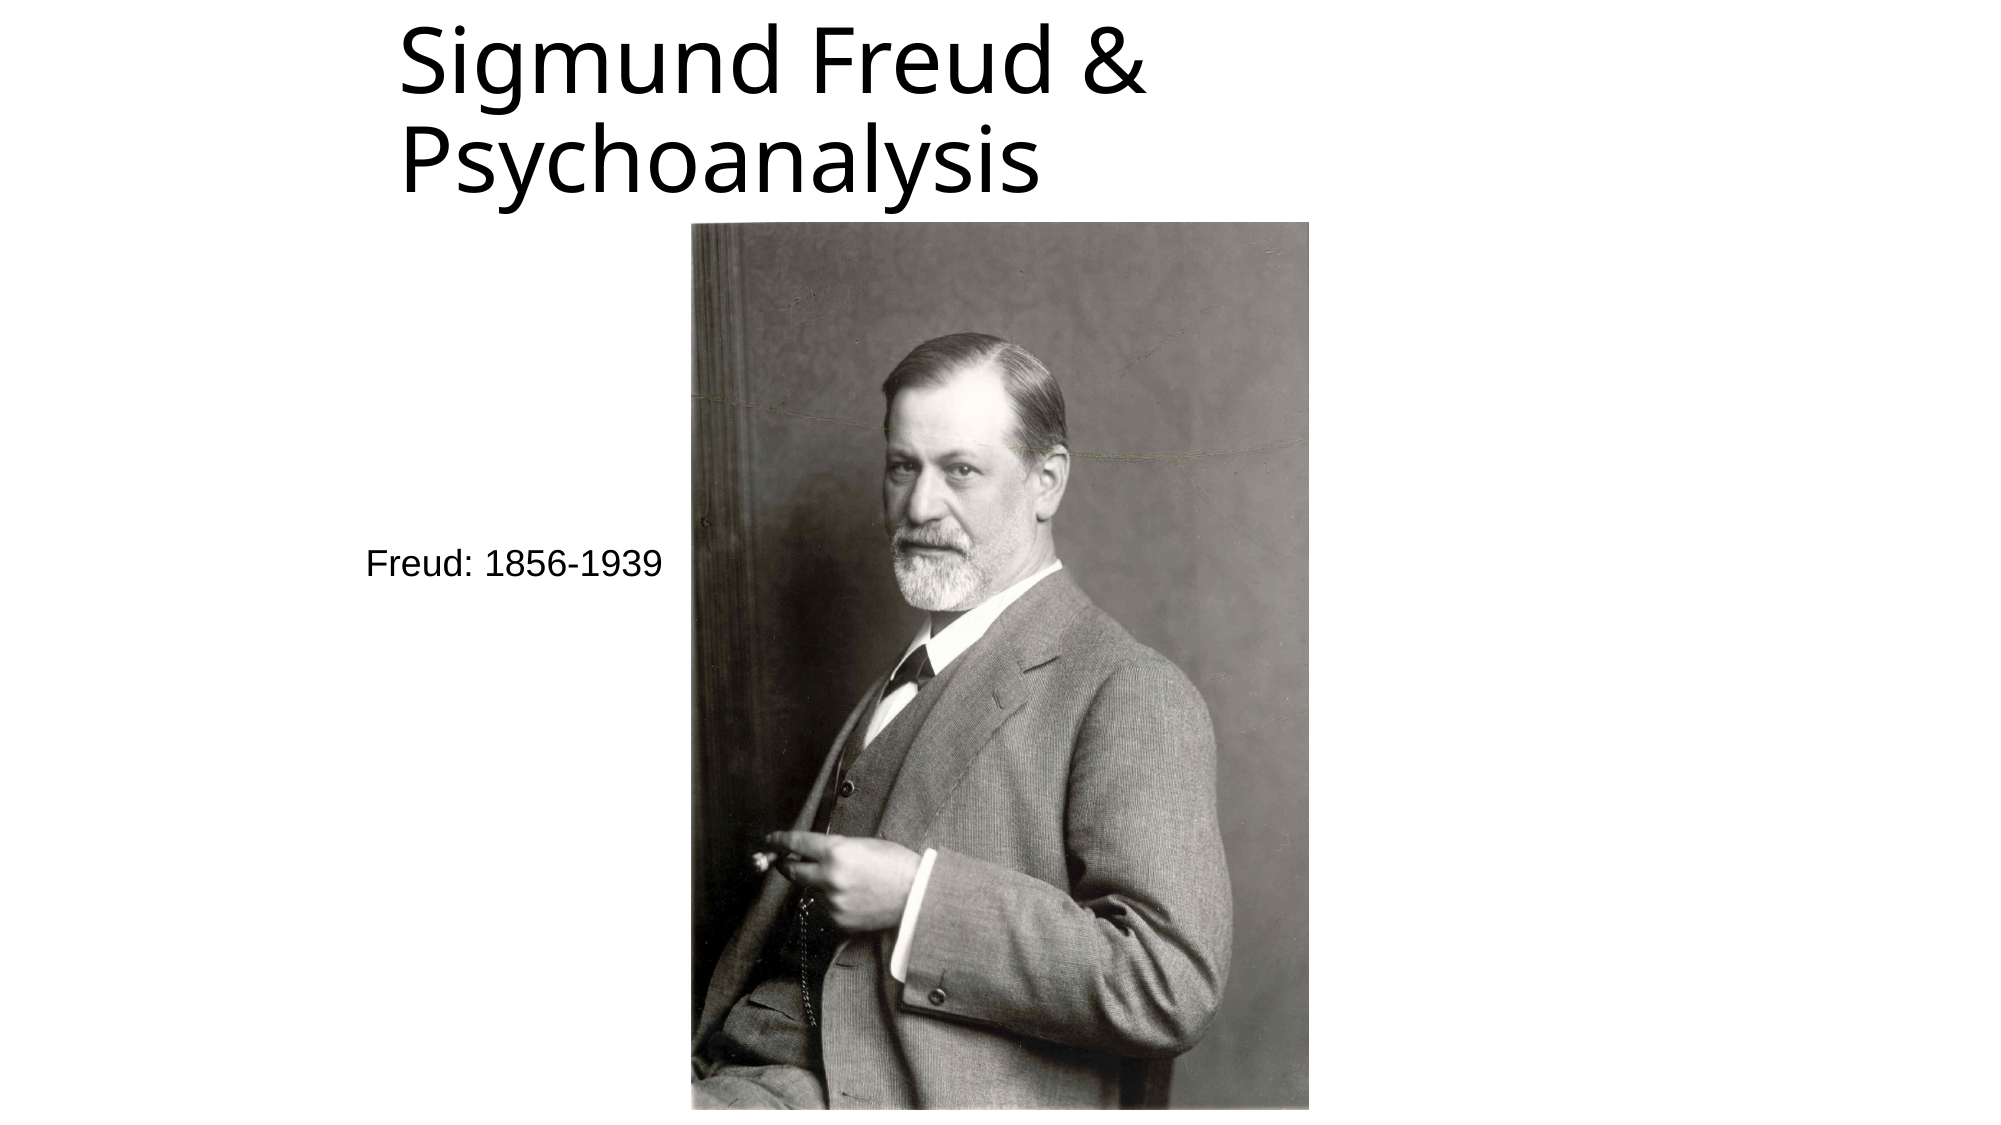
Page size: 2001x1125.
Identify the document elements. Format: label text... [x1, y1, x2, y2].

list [306, 222, 1694, 1110]
title Sigmund Freud & Psychoanalysis [383, 5, 1617, 222]
